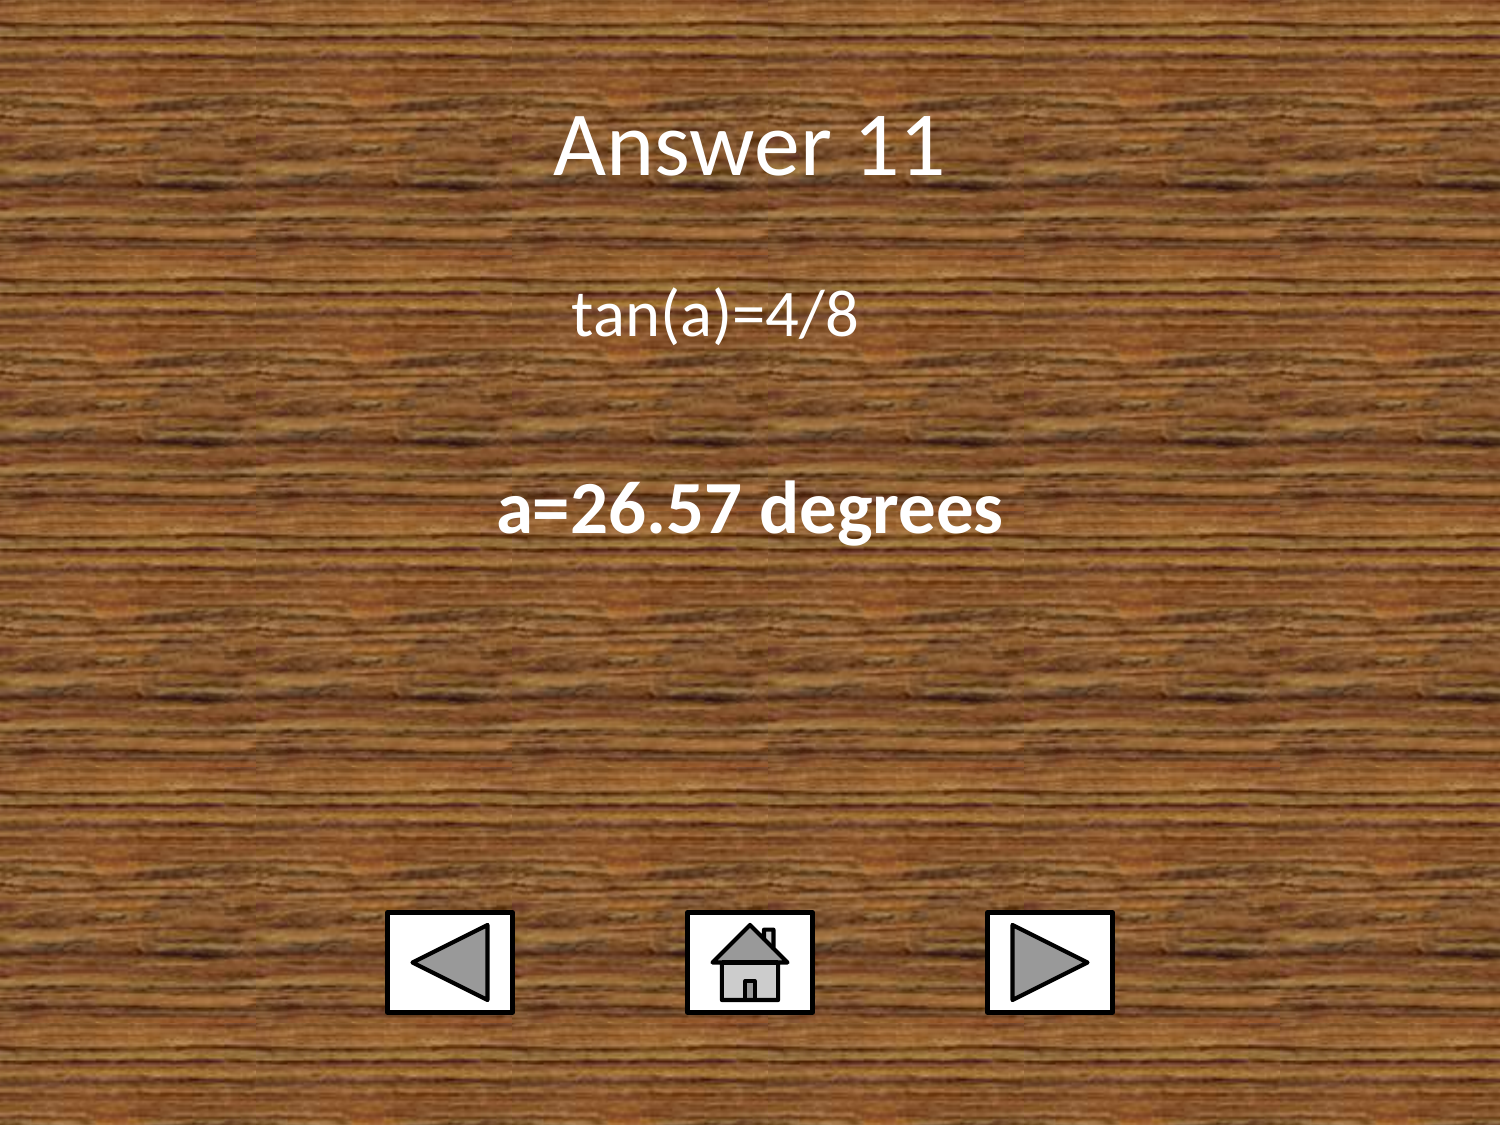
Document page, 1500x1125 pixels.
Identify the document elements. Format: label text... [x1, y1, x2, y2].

picture [0, 0, 1500, 1125]
list tan(a)=4/8 a=26.57 degrees [75, 262, 1425, 1005]
text_box [985, 910, 1115, 1015]
text_box [685, 910, 815, 1015]
title Answer 11 [75, 45, 1425, 233]
text_box [385, 910, 515, 1015]
